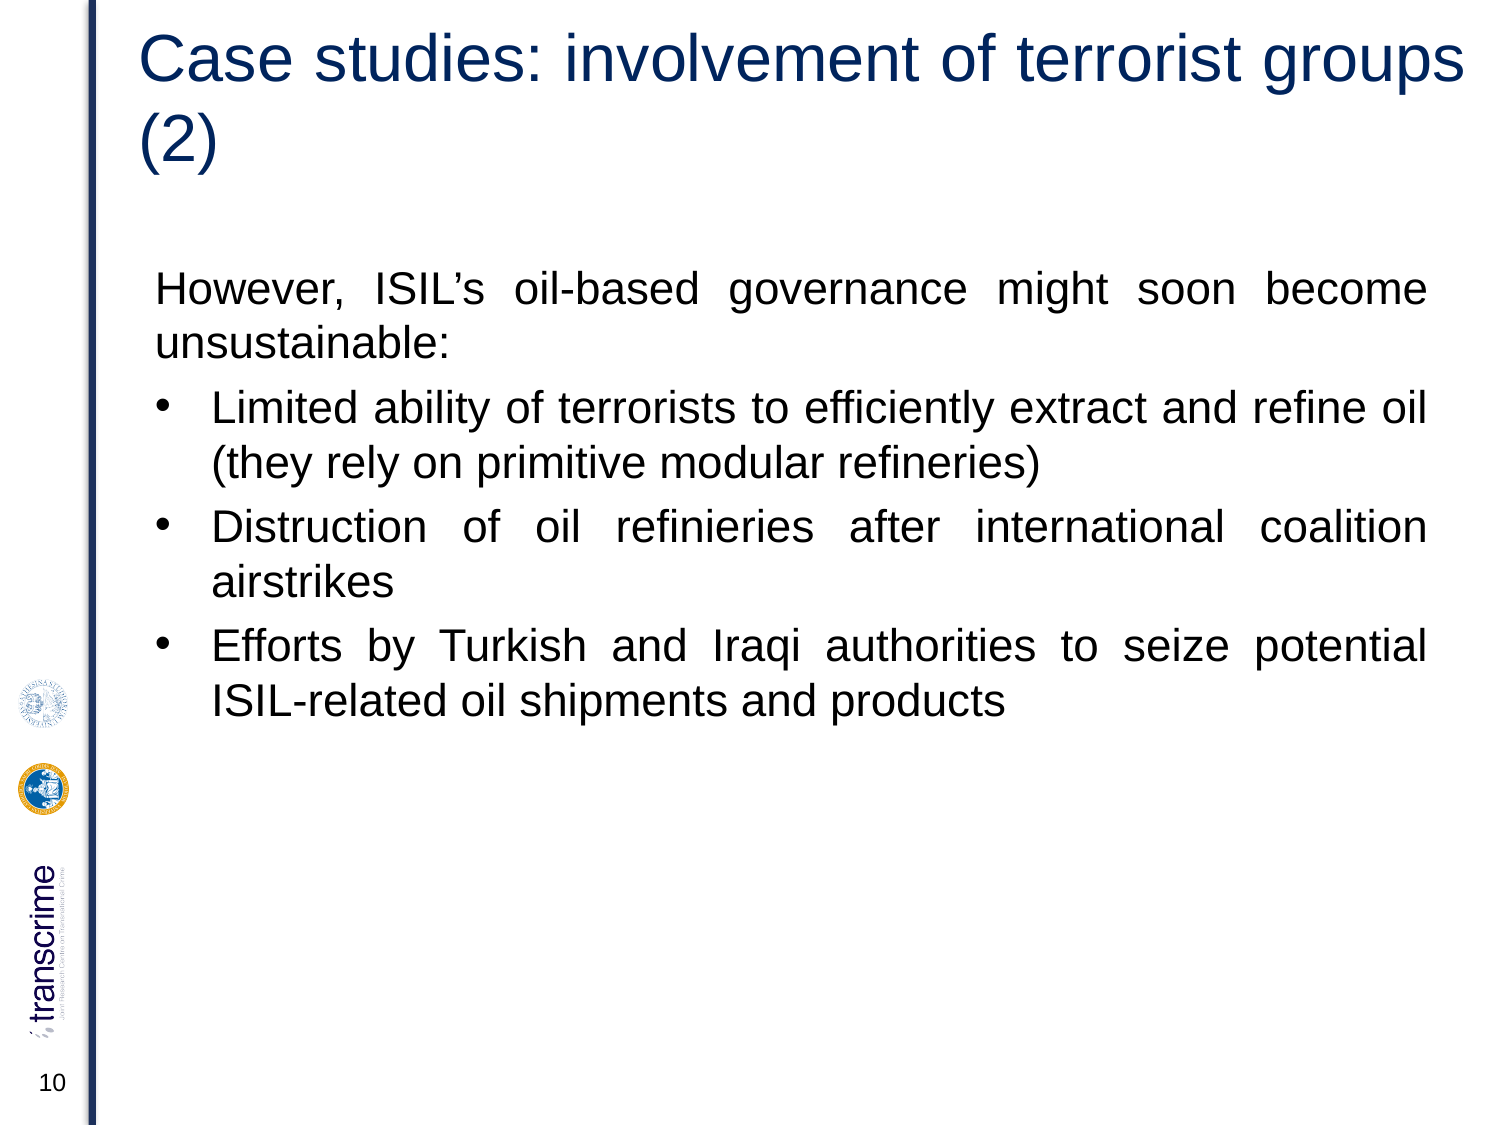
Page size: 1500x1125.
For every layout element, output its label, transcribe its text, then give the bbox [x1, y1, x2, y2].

picture [19, 680, 68, 728]
list Case studies: involvement of terrorist groups (2) [123, 7, 1483, 95]
list However, ISIL’s oil-based governance might soon become unsustainable: Limited ability of terrorists to efficiently extract and refine oil (they rely on primitive modular refineries) Distruction of oil refinieries after international coalition airstrikes Efforts by Turkish and Iraqi authorities to seize potential ISIL-related oil shipments and products [140, 250, 1444, 1125]
picture [18, 763, 69, 815]
slide_number 10 [23, 1059, 92, 1120]
picture [20, 861, 74, 1042]
